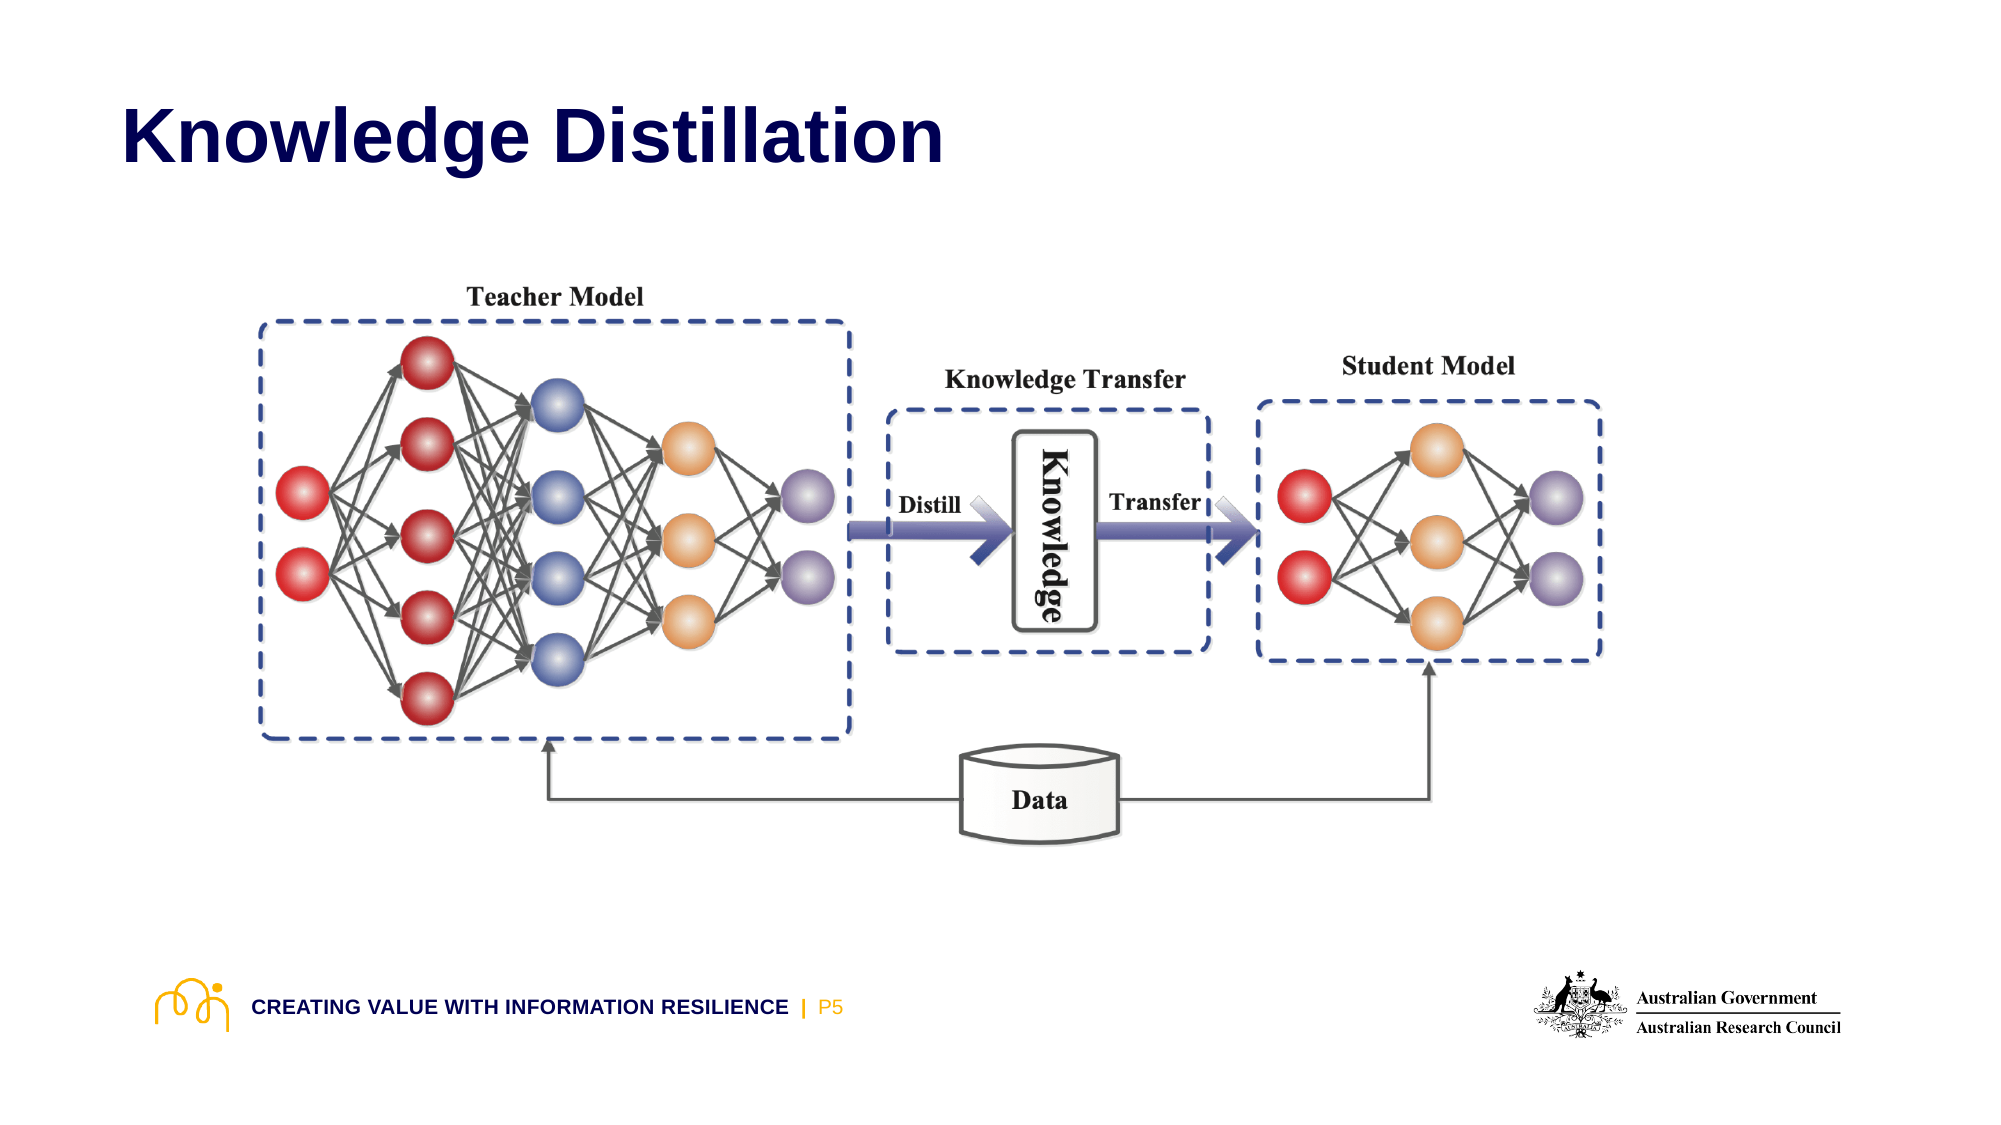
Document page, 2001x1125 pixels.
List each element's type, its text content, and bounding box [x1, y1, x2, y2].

picture [155, 978, 229, 1032]
picture [1533, 969, 1841, 1039]
picture [223, 266, 1648, 858]
text_box Knowledge Distillation [121, 95, 1748, 180]
